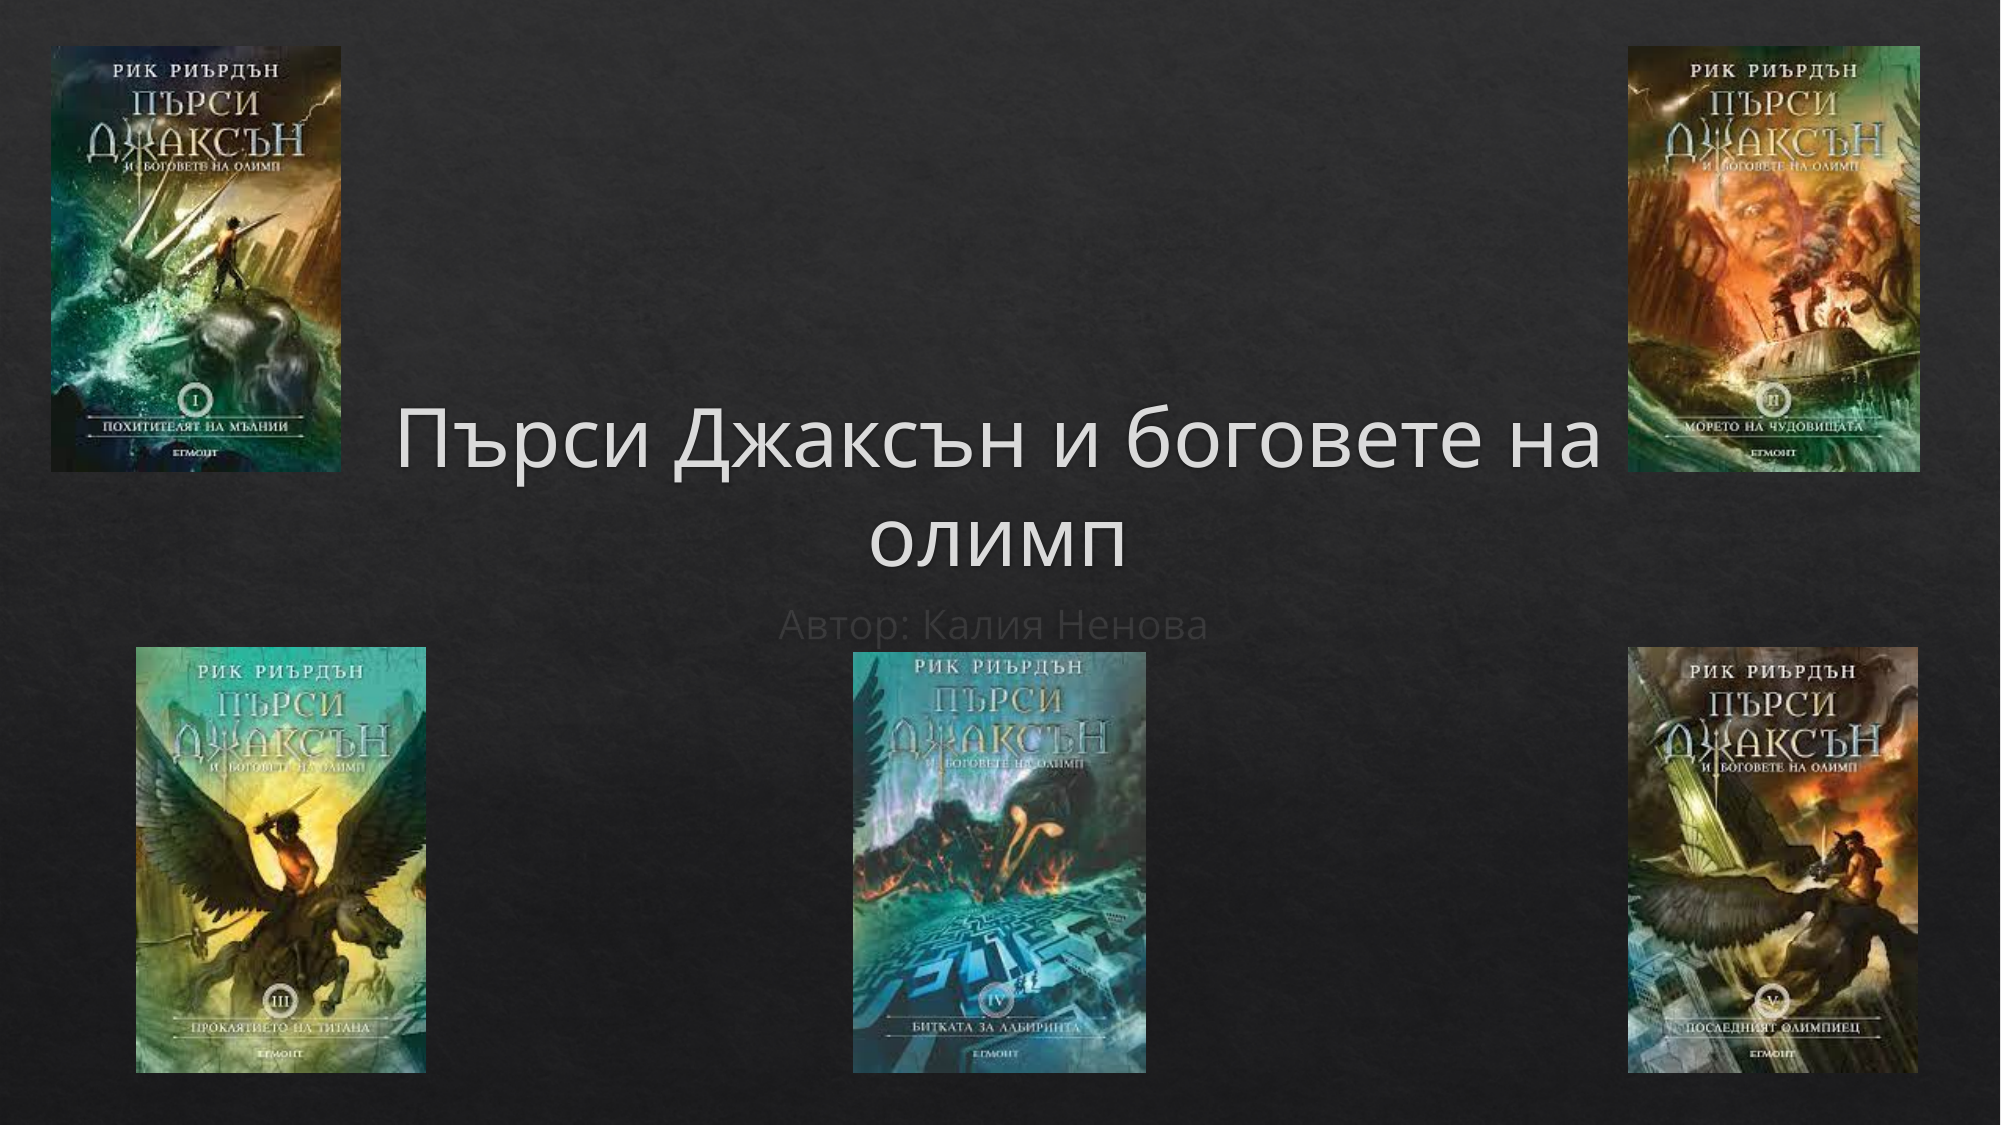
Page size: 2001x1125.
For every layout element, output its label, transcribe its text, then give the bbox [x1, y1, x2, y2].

subtitle Автор: Калия Ненова [224, 590, 1774, 763]
picture [50, 46, 341, 472]
picture [1628, 647, 1919, 1073]
picture [1628, 46, 1920, 472]
picture [852, 652, 1146, 1073]
picture [136, 647, 426, 1073]
title Пърси Джаксън и боговете на олимп [342, 375, 1656, 591]
